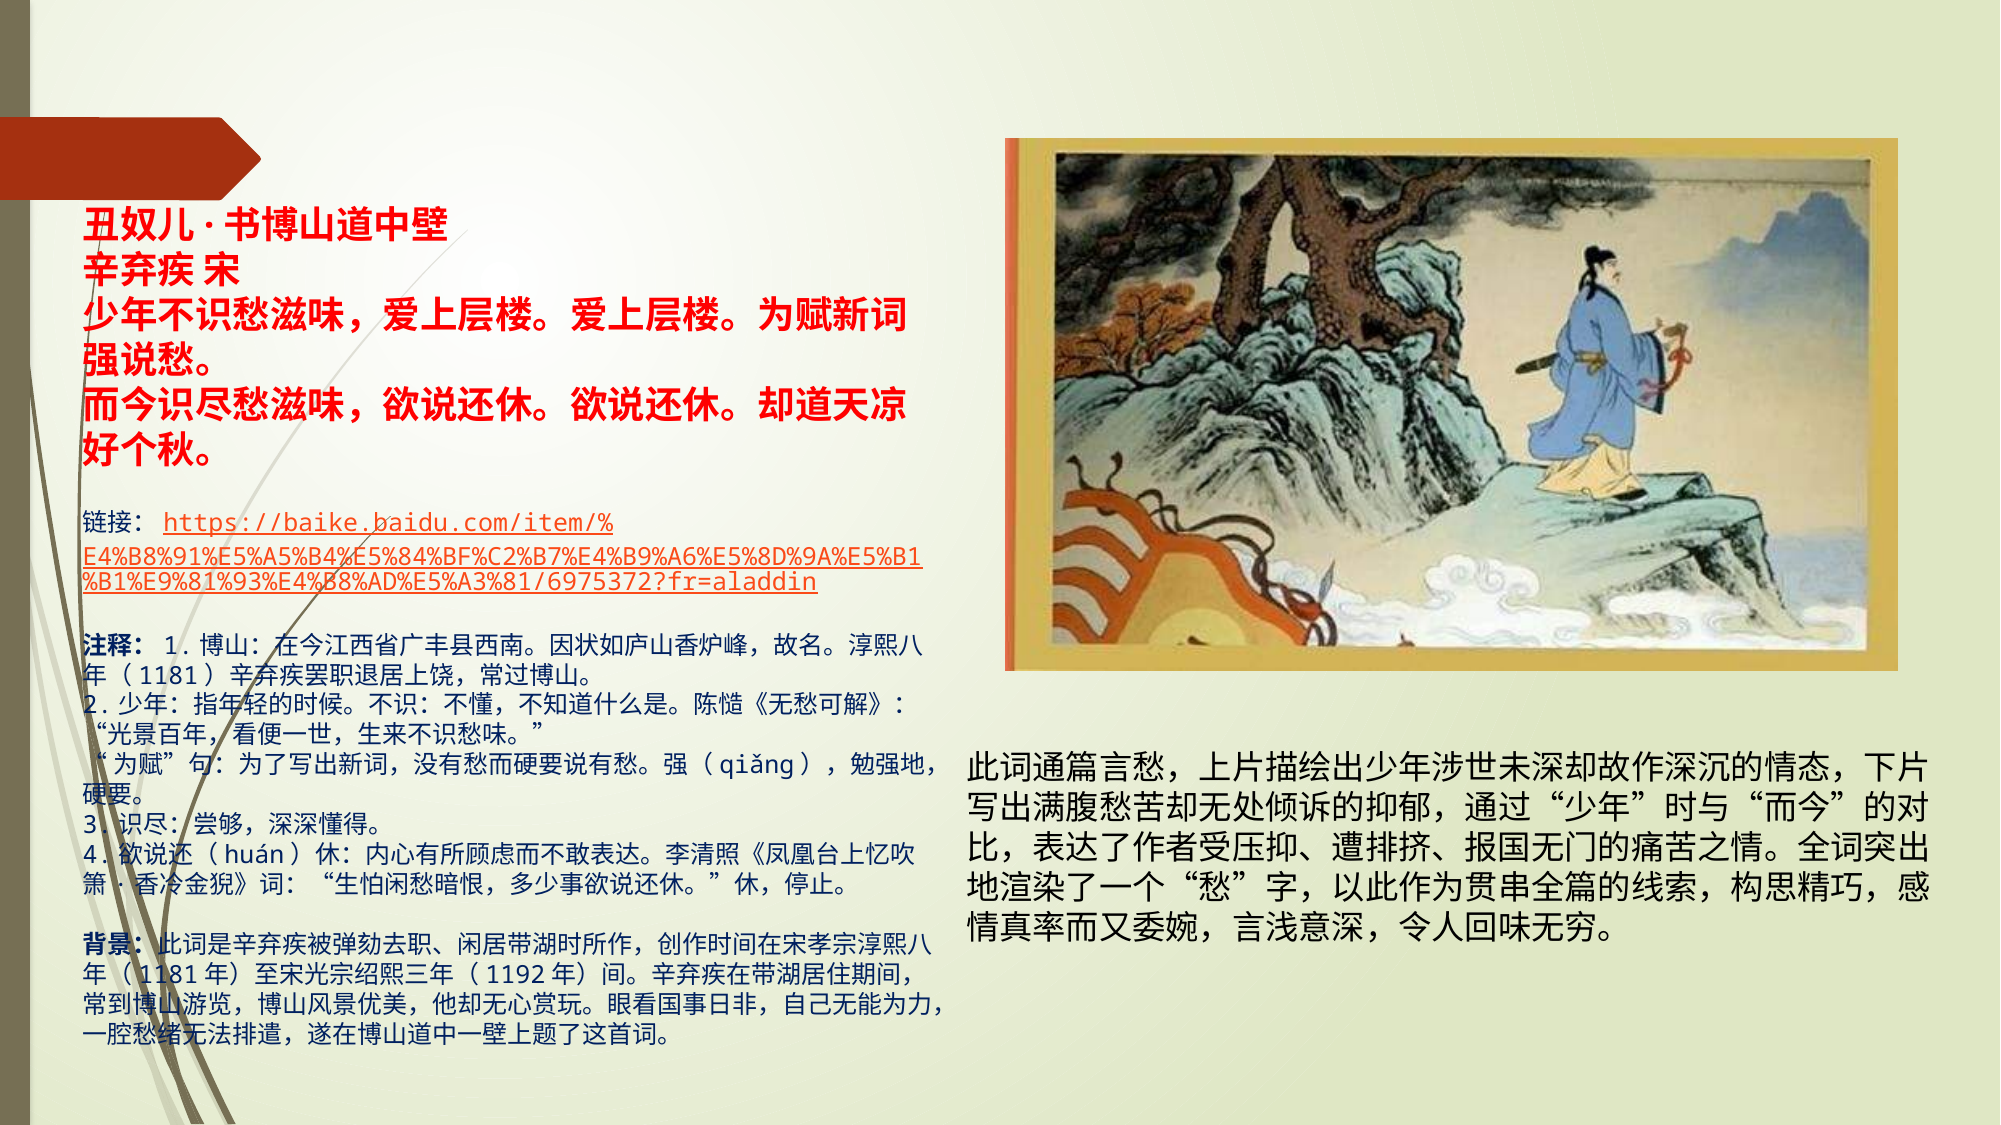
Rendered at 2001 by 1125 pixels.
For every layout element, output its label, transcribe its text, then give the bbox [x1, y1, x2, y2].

text_box 此词通篇言愁，上片描绘出少年涉世未深却故作深沉的情态，下片写出满腹愁苦却无处倾诉的抑郁，通过“少年”时与“而今”的对比，表达了作者受压抑、遭排挤、报国无门的痛苦之情。全词突出地渲染了一个“愁”字，以此作为贯串全篇的线索，构思精巧，感情真率而又委婉，言浅意深，令人回味无穷。 [951, 738, 1952, 954]
picture [1005, 138, 1898, 671]
text_box 丑奴儿·书博山道中壁 辛弃疾 宋 少年不识愁滋味，爱上层楼。爱上层楼。为赋新词强说愁。 而今识尽愁滋味，欲说还休。欲说还休。却道天凉好个秋。 链接：https://baike.baidu.com/item/%E4%B8%91%E5%A5%B4%E5%84%BF%C2%B7%E4%B9%A6%E5%8D%9A%E5%B1%B1%E9%81%93%E4%B8%AD%E5%A3%81/6975372?fr=aladdin 注释：1.博山：在今江西省广丰县西南。因状如庐山香炉峰，故名。淳熙八年（1181）辛弃疾罢职退居上饶，常过博山。 2.少年：指年轻的时候。不识：不懂，不知道什么是。陈慥《无愁可解》：“光景百年，看便一世，生来不识愁味。” “为赋”句：为了写出新词，没有愁而硬要说有愁。强（qiǎng），勉强地，硬要。 3.识尽：尝够，深深懂得。 4.欲说还（huán）休：内心有所顾虑而不敢表达。李清照《凤凰台上忆吹箫·香冷金猊》词：“生怕闲愁暗恨，多少事欲说还休。”休，停止。 背景：此词是辛弃疾被弹劾去职、闲居带湖时所作，创作时间在宋孝宗淳熙八年（1181年）至宋光宗绍熙三年（1192年）间。辛弃疾在带湖居住期间，常到博山游览，博山风景优美，他却无心赏玩。眼看国事日非，自己无能为力，一腔愁绪无法排遣，遂在博山道中一壁上题了这首词。 [67, 193, 952, 1031]
